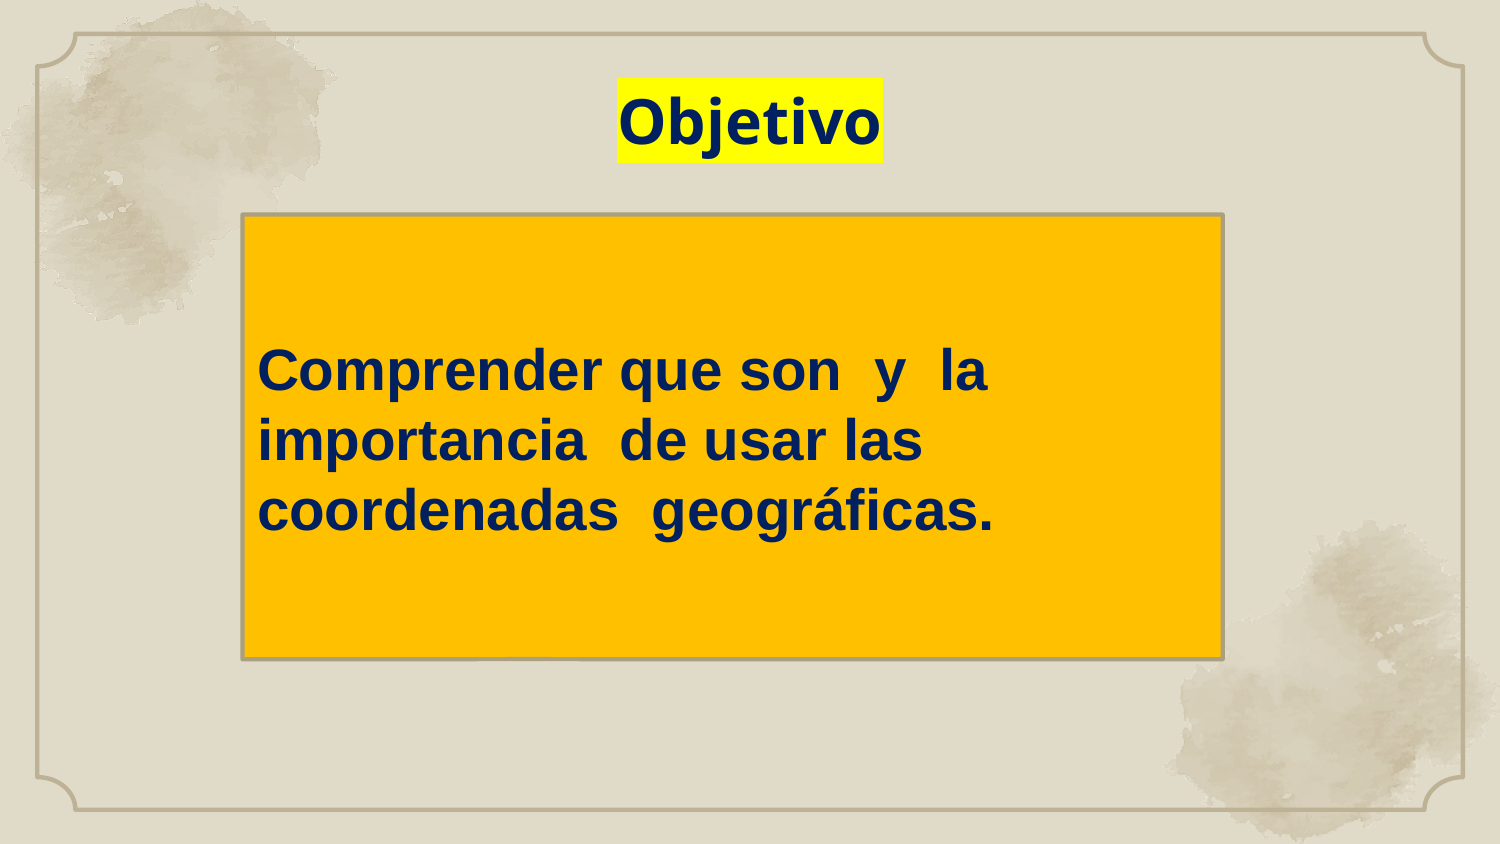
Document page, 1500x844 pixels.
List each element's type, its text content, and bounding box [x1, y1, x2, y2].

text_box Comprender que son y la importancia de usar las coordenadas geográficas. [240, 212, 1225, 662]
title Objetivo [117, 89, 1383, 150]
